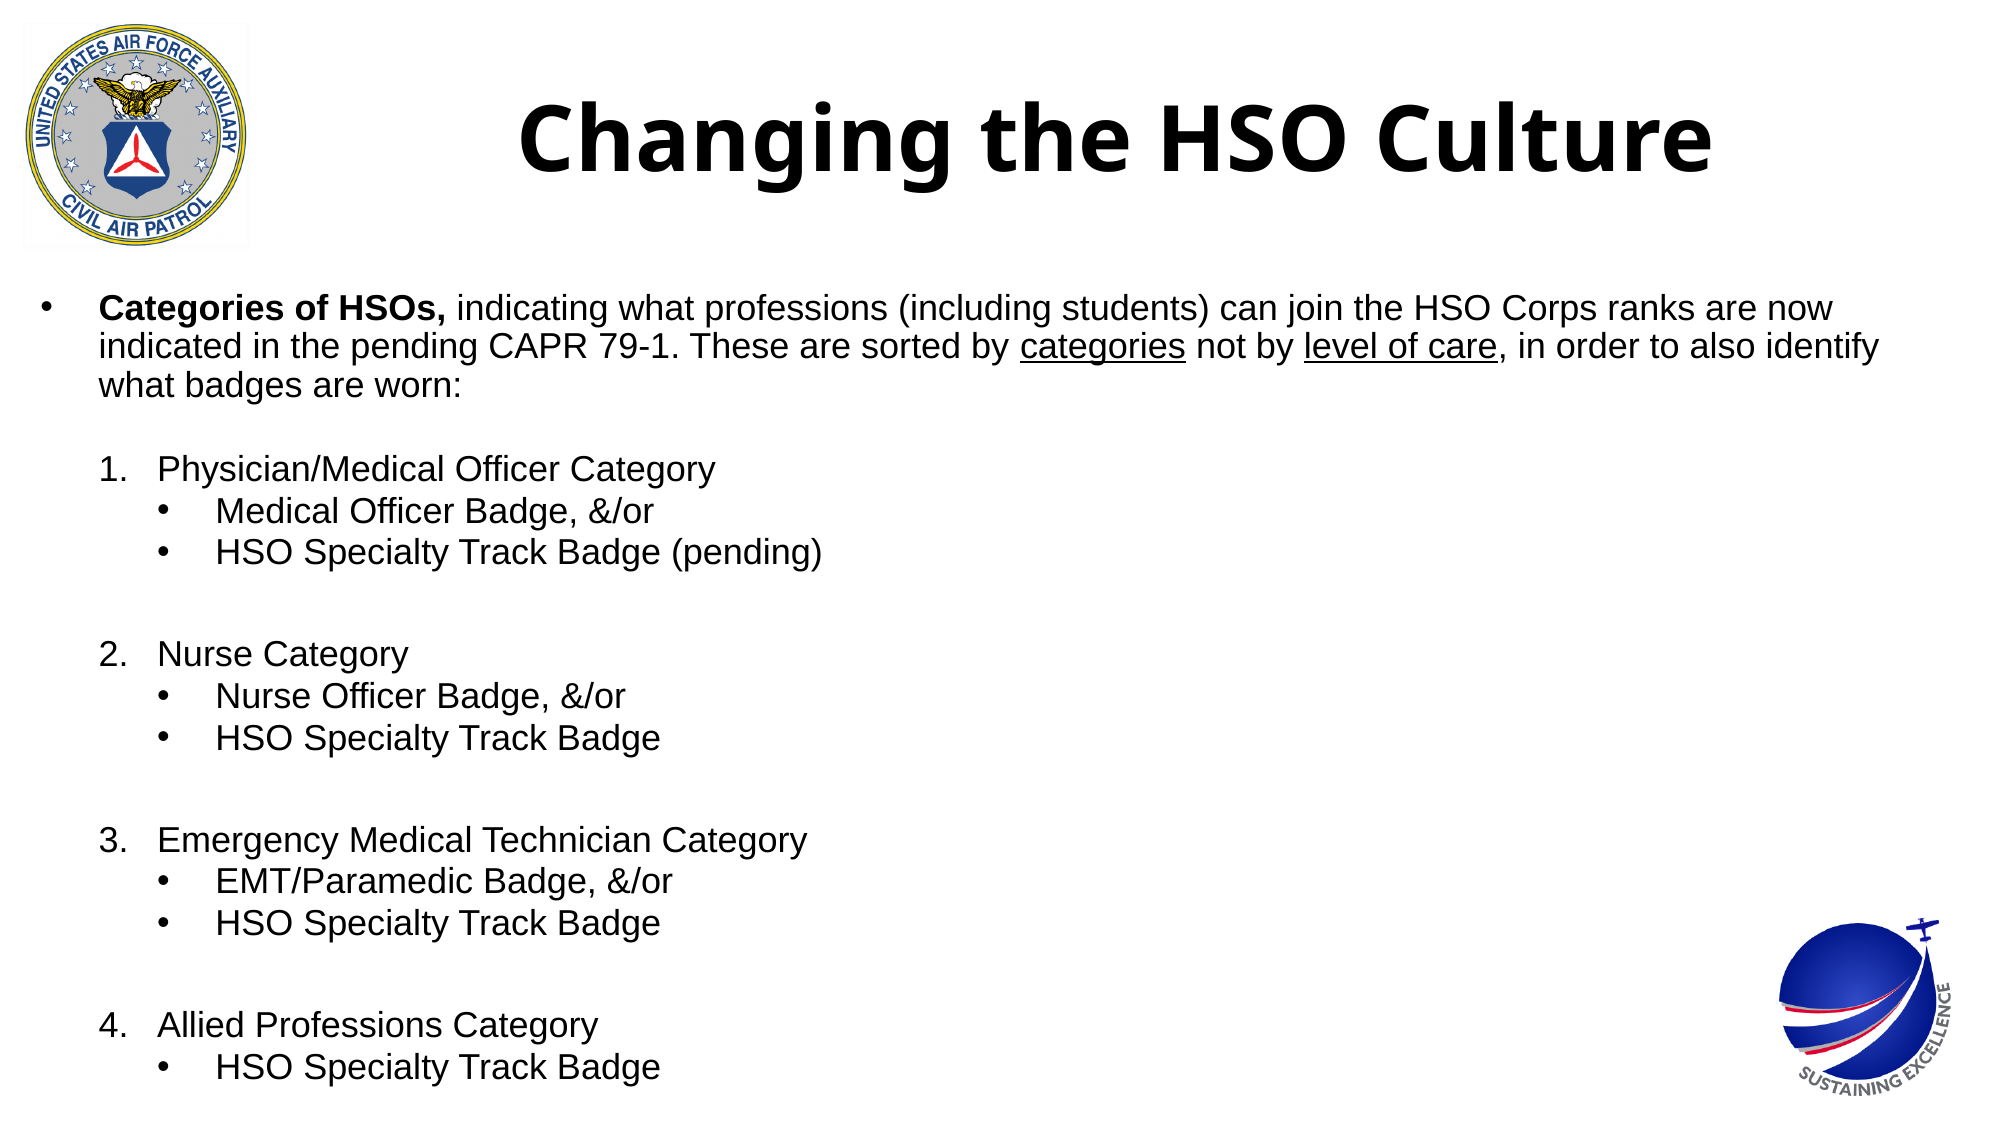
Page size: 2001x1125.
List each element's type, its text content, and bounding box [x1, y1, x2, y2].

picture [22, 22, 252, 251]
text_box Changing the HSO Culture [256, 72, 2000, 198]
list Categories of HSOs, indicating what professions (including students) can join the HSO Corps ranks are now indicated in the pending CAPR 79-1. These are sorted by categories not by level of care, in order to also identify what badges are worn: Physician/Medical Officer Category Medical Officer Badge, &/or HSO Specialty Track Badge (pending) Nurse Category Nurse Officer Badge, &/or HSO Specialty Track Badge Emergency Medical Technician Category EMT/Paramedic Badge, &/or HSO Specialty Track Badge Allied Professions Category HSO Specialty Track Badge [25, 281, 1967, 1105]
slide_number 8 [1860, 1059, 2000, 1119]
